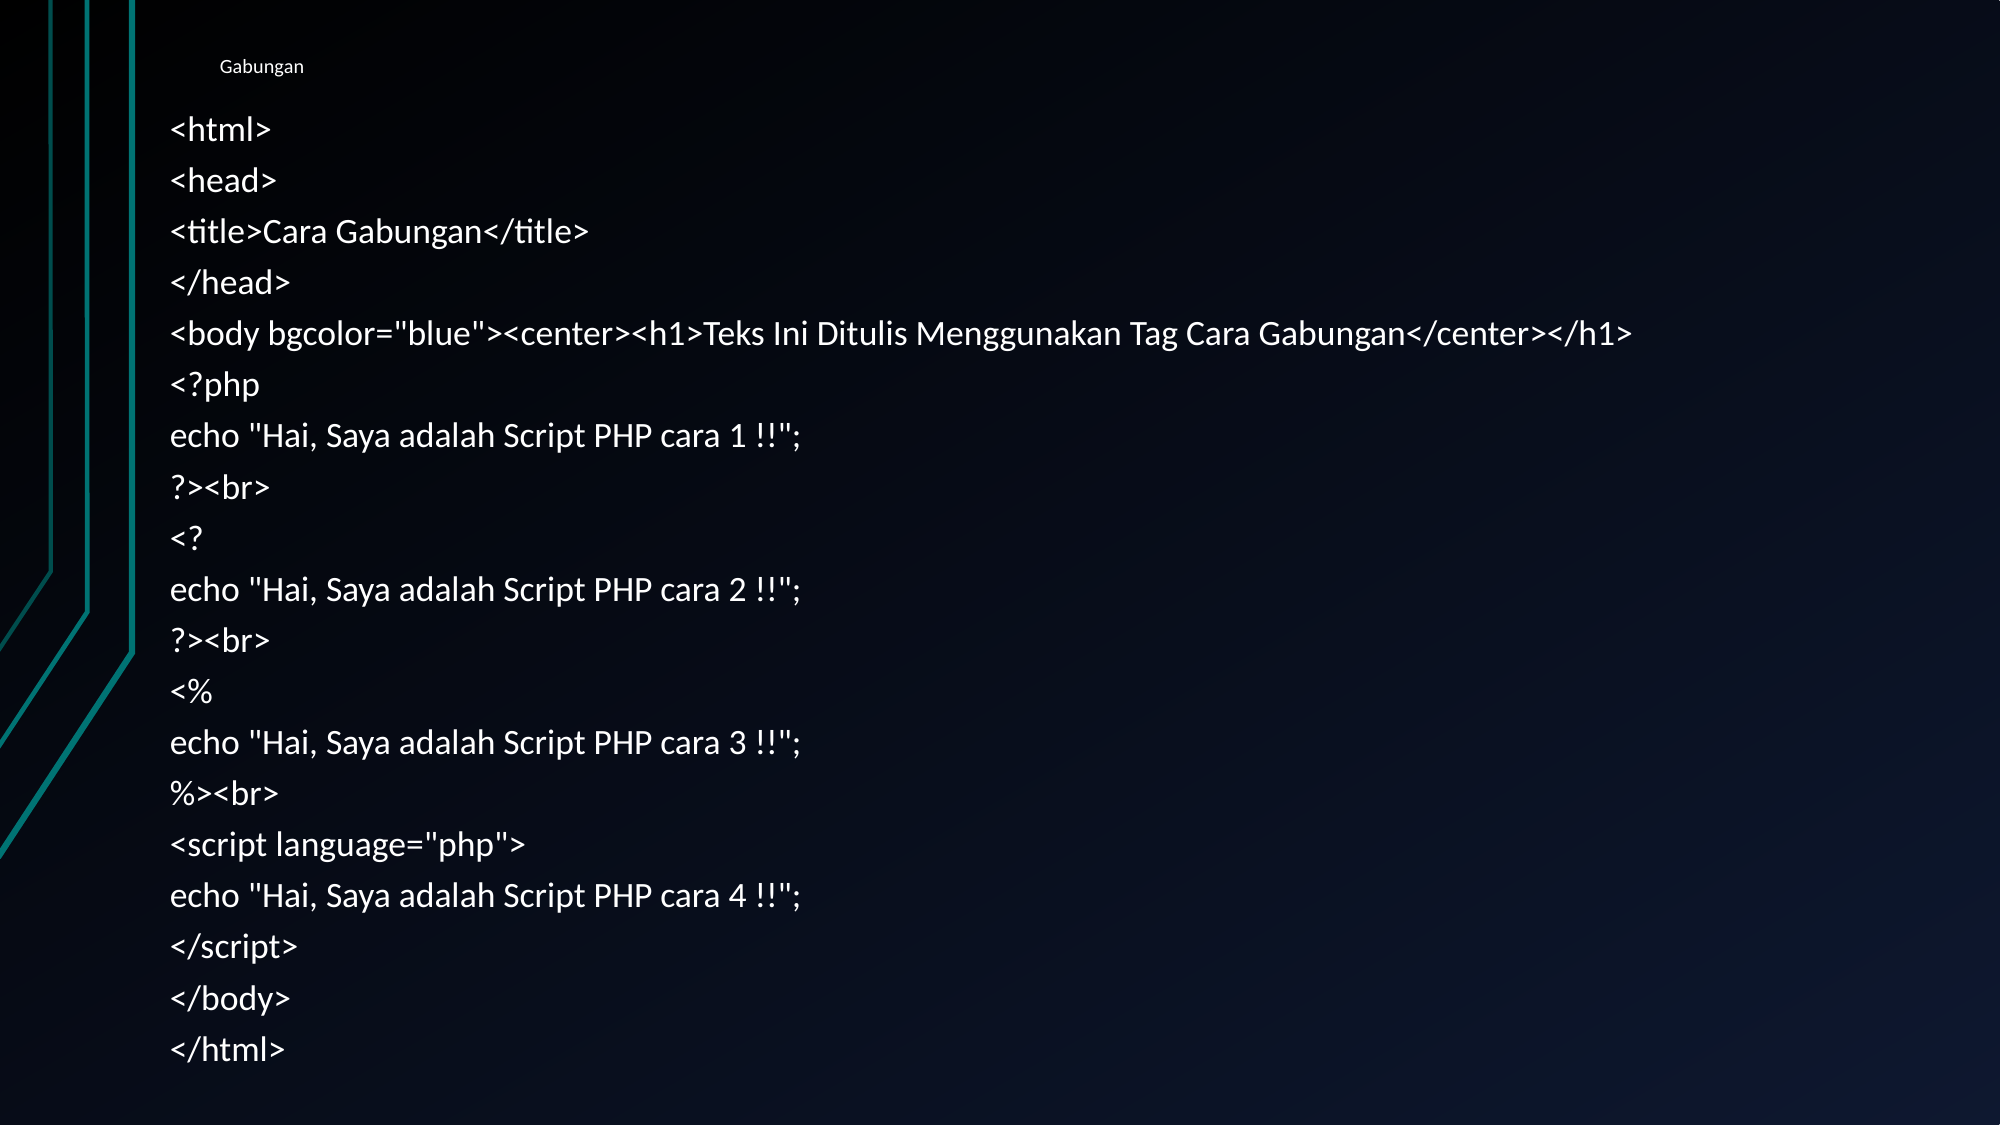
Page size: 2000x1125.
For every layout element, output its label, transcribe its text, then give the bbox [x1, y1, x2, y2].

title Gabungan [199, 45, 1900, 87]
list <html> <head> <title>Cara Gabungan</title> </head> <body bgcolor="blue"><center><h1>Teks Ini Ditulis Menggunakan Tag Cara Gabungan</center></h1> <?php echo "Hai, Saya adalah Script PHP cara 1 !!"; ?><br> <? echo "Hai, Saya adalah Script PHP cara 2 !!"; ?><br> <% echo "Hai, Saya adalah Script PHP cara 3 !!"; %><br> <script language="php"> echo "Hai, Saya adalah Script PHP cara 4 !!"; </script> </body> </html> [149, 87, 1900, 1080]
